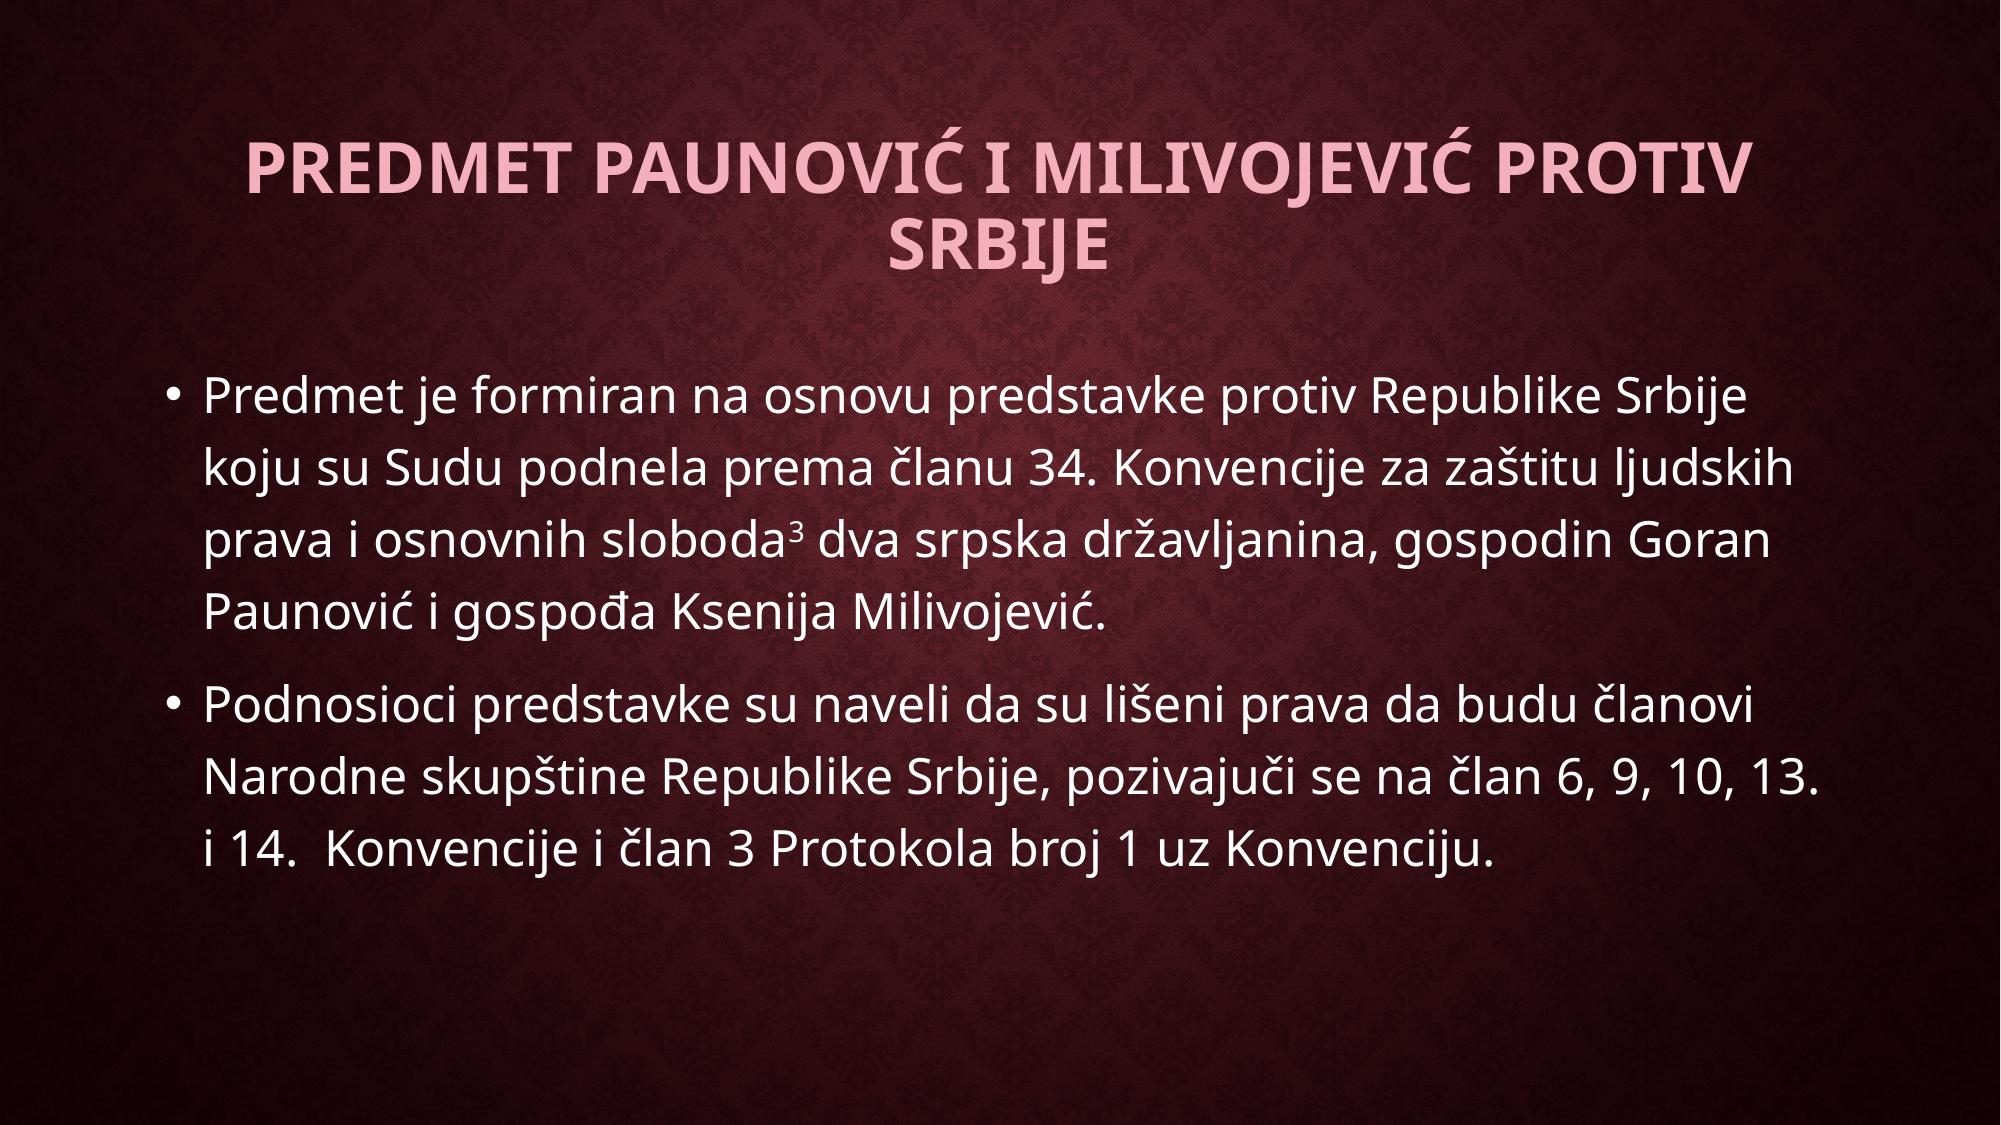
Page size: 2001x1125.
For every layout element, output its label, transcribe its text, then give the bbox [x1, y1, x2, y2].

list Predmet je formiran na osnovu predstavke protiv Republike Srbije koju su Sudu podnela prema članu 34. Konvencije za zaštitu ljudskih prava i osnovnih sloboda3 dva srpska državljanina, gospodin Goran Paunović i gospođa Ksenija Milivojević. Podnosioci predstavke su naveli da su lišeni prava da budu članovi Narodne skupštine Republike Srbije, pozivajuči se na član 6, 9, 10, 13. i 14. Konvencije i član 3 Protokola broj 1 uz Konvenciju. [149, 343, 1849, 950]
title Predmet paunović i milivojević protiv srbije [149, 99, 1849, 318]
